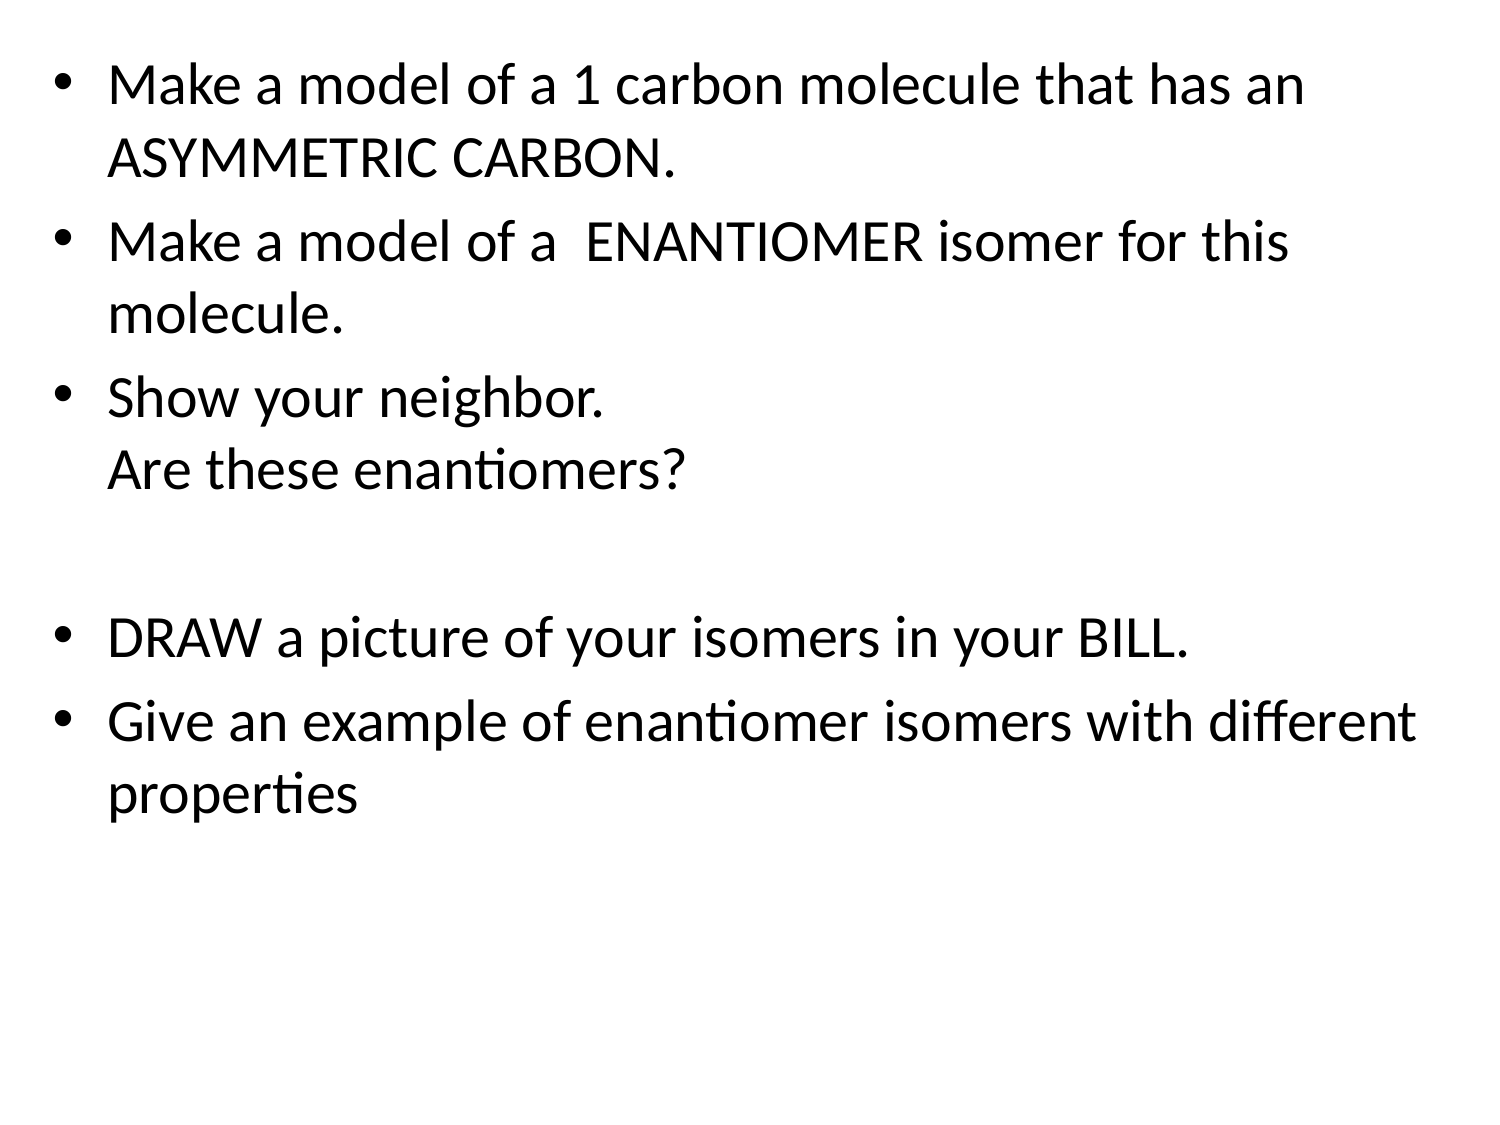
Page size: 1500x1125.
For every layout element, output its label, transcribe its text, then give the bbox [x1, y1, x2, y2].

list Make a model of a 1 carbon molecule that has an ASYMMETRIC CARBON. Make a model of a ENANTIOMER isomer for this molecule. Show your neighbor. Are these enantiomers? DRAW a picture of your isomers in your BILL. Give an example of enantiomer isomers with different properties [37, 37, 1475, 838]
